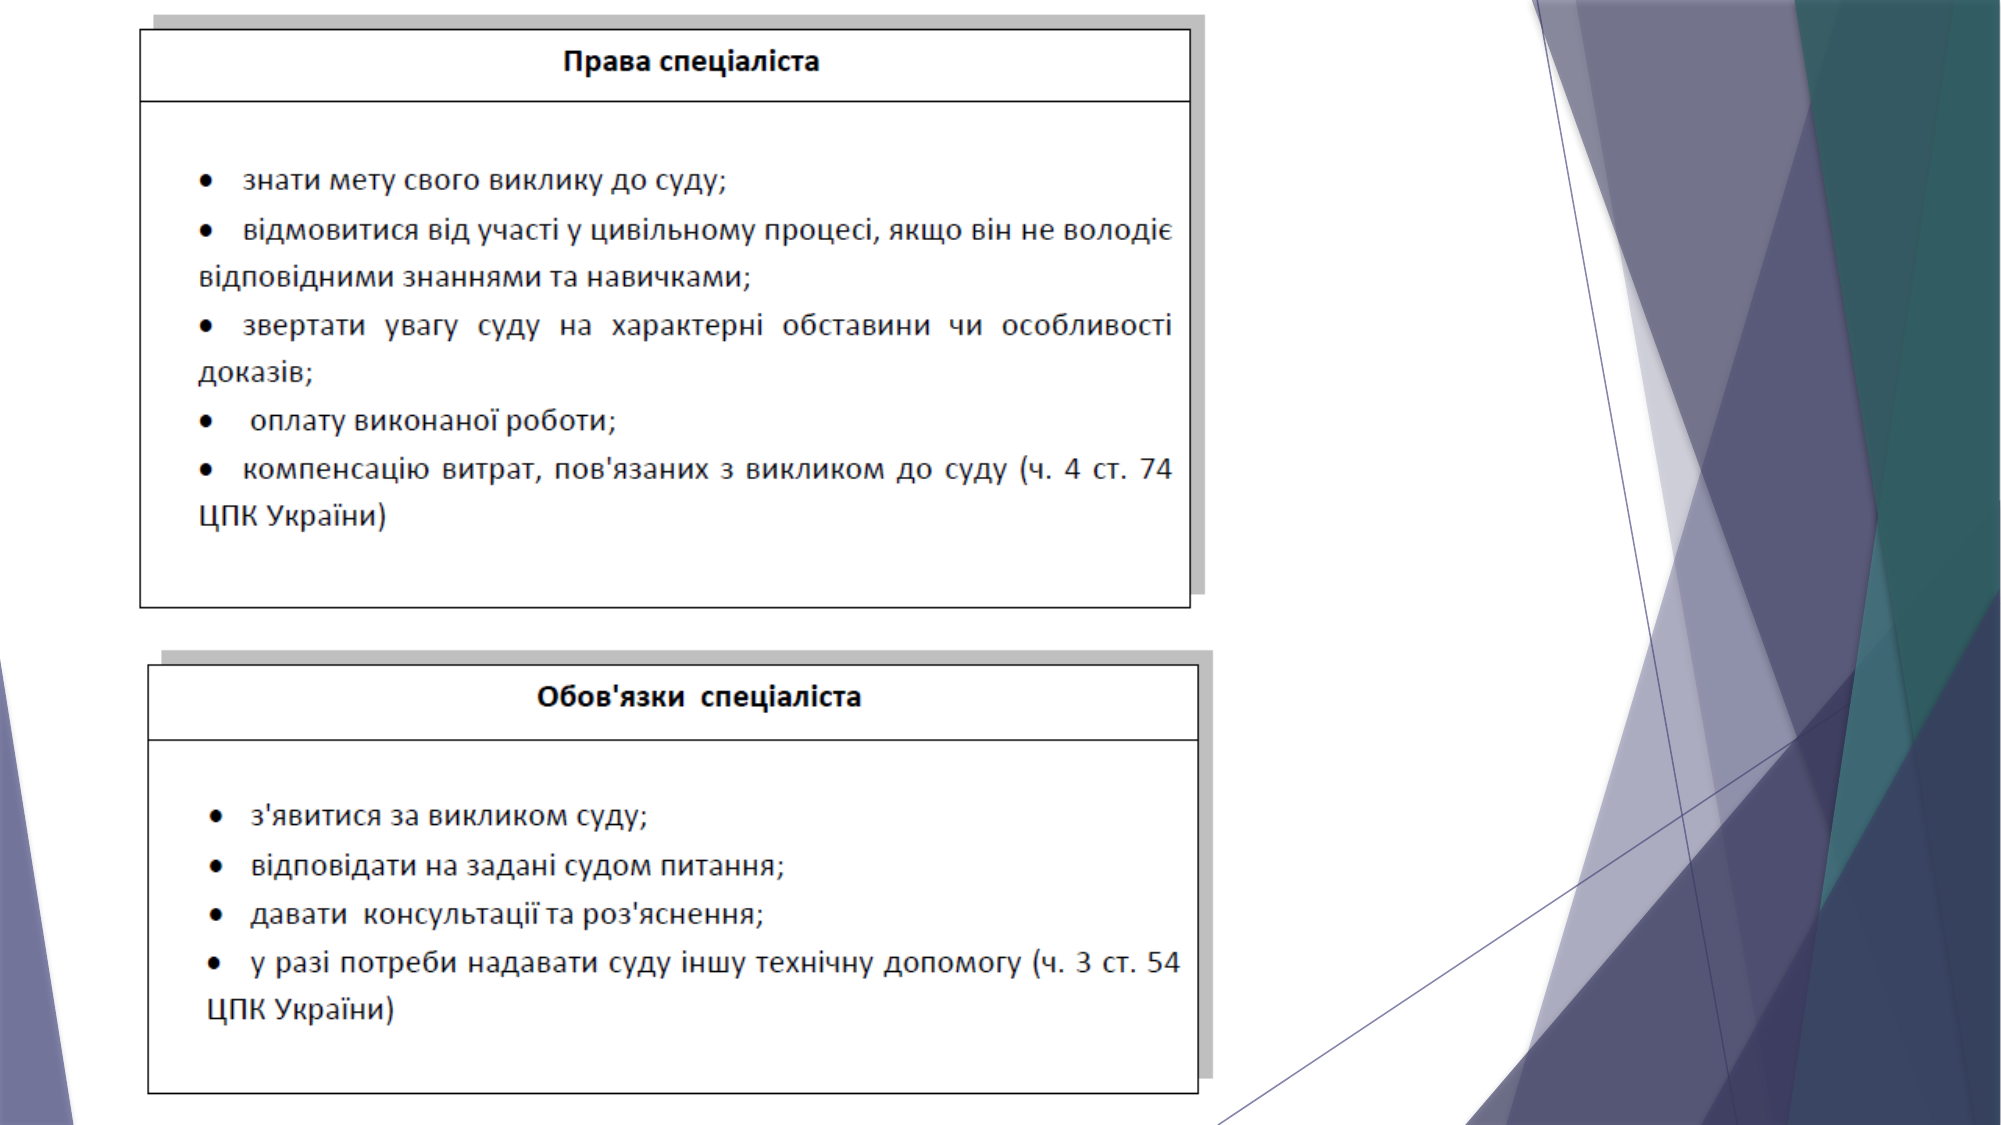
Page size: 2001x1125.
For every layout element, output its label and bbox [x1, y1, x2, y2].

picture [121, 0, 1227, 629]
picture [135, 641, 1225, 1099]
